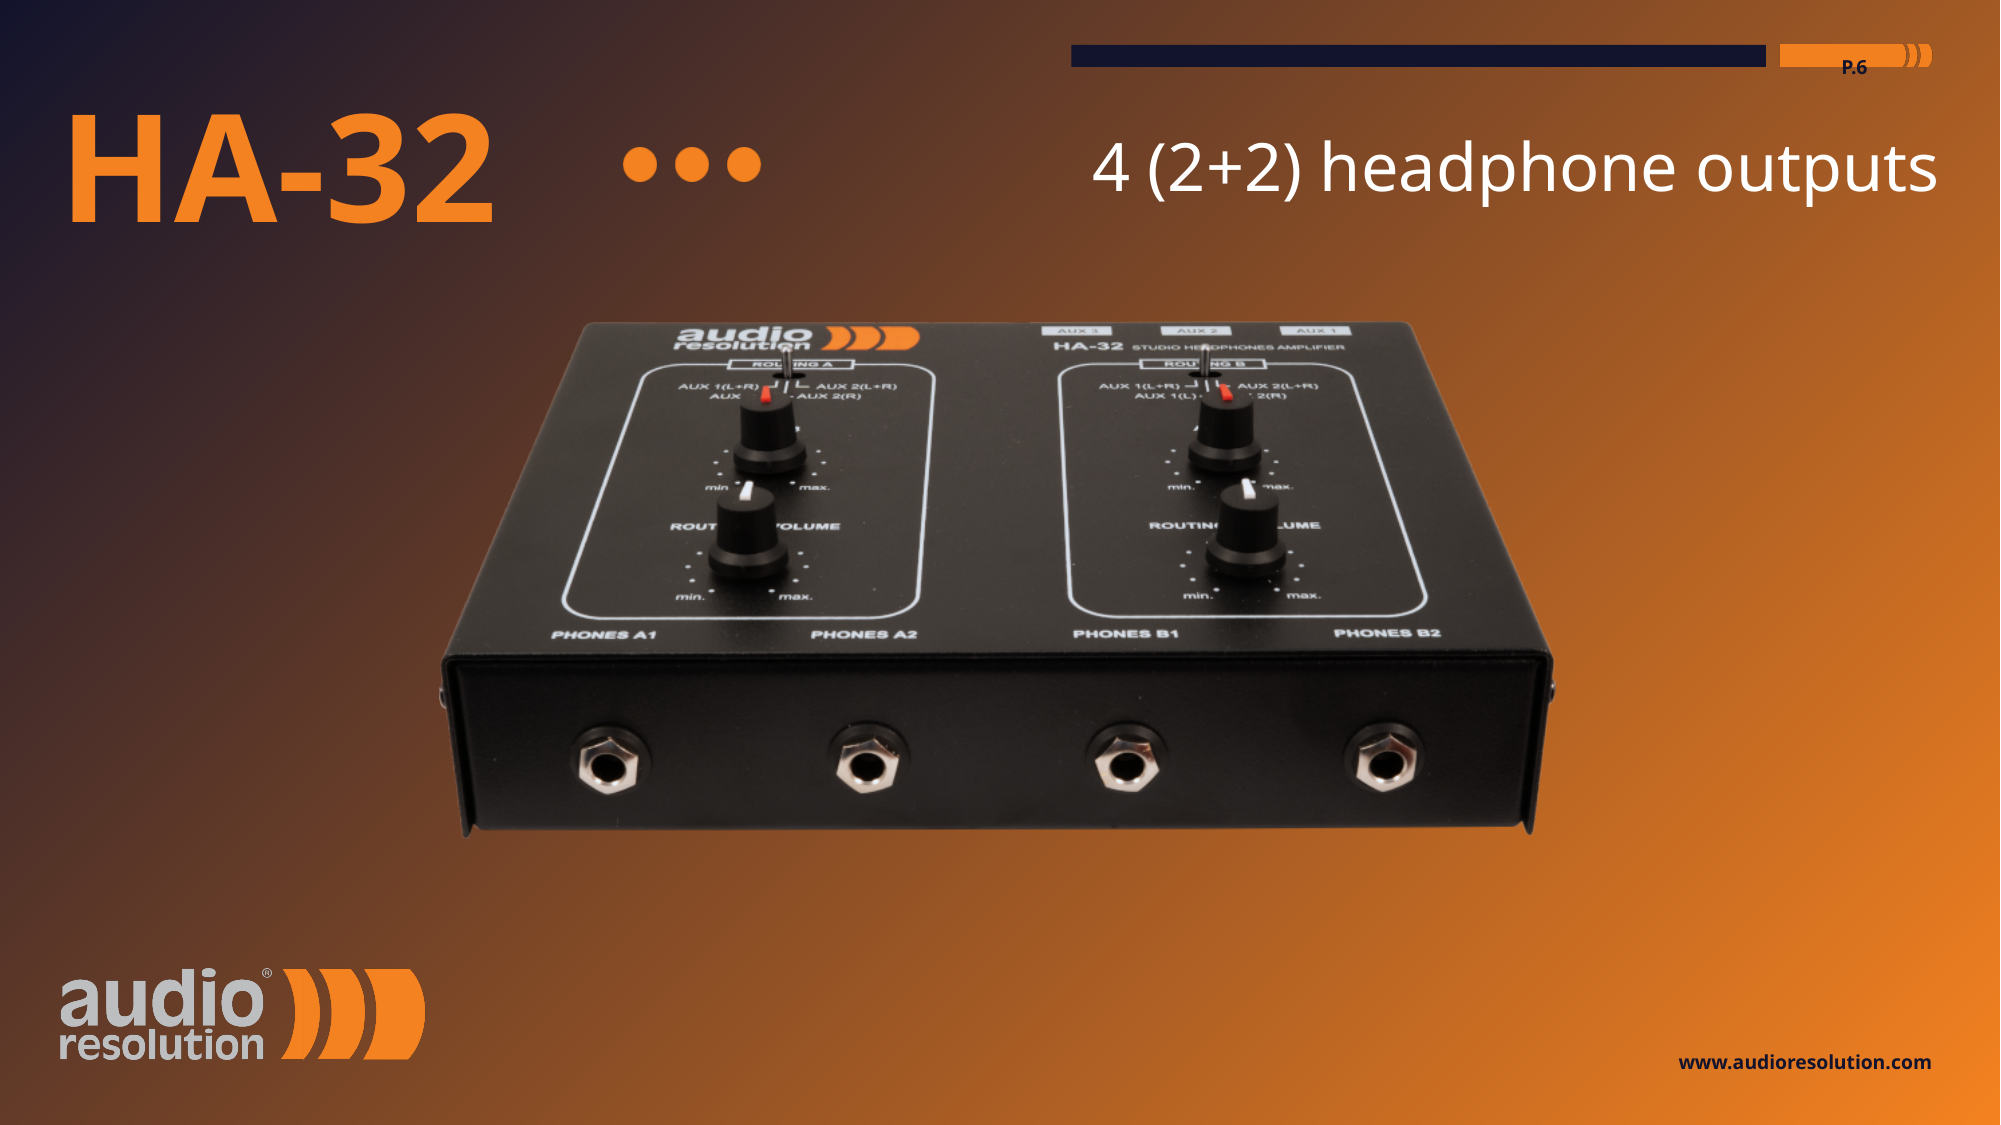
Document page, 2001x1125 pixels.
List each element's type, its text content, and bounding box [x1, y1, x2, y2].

picture [620, 147, 764, 182]
text_box 4 (2+2) headphone outputs [919, 124, 1941, 205]
text_box HA-32 [59, 65, 1175, 261]
picture [439, 321, 1556, 839]
text_box www.audioresolution.com [1621, 1045, 1933, 1086]
picture [59, 968, 426, 1060]
picture [1779, 44, 1933, 67]
